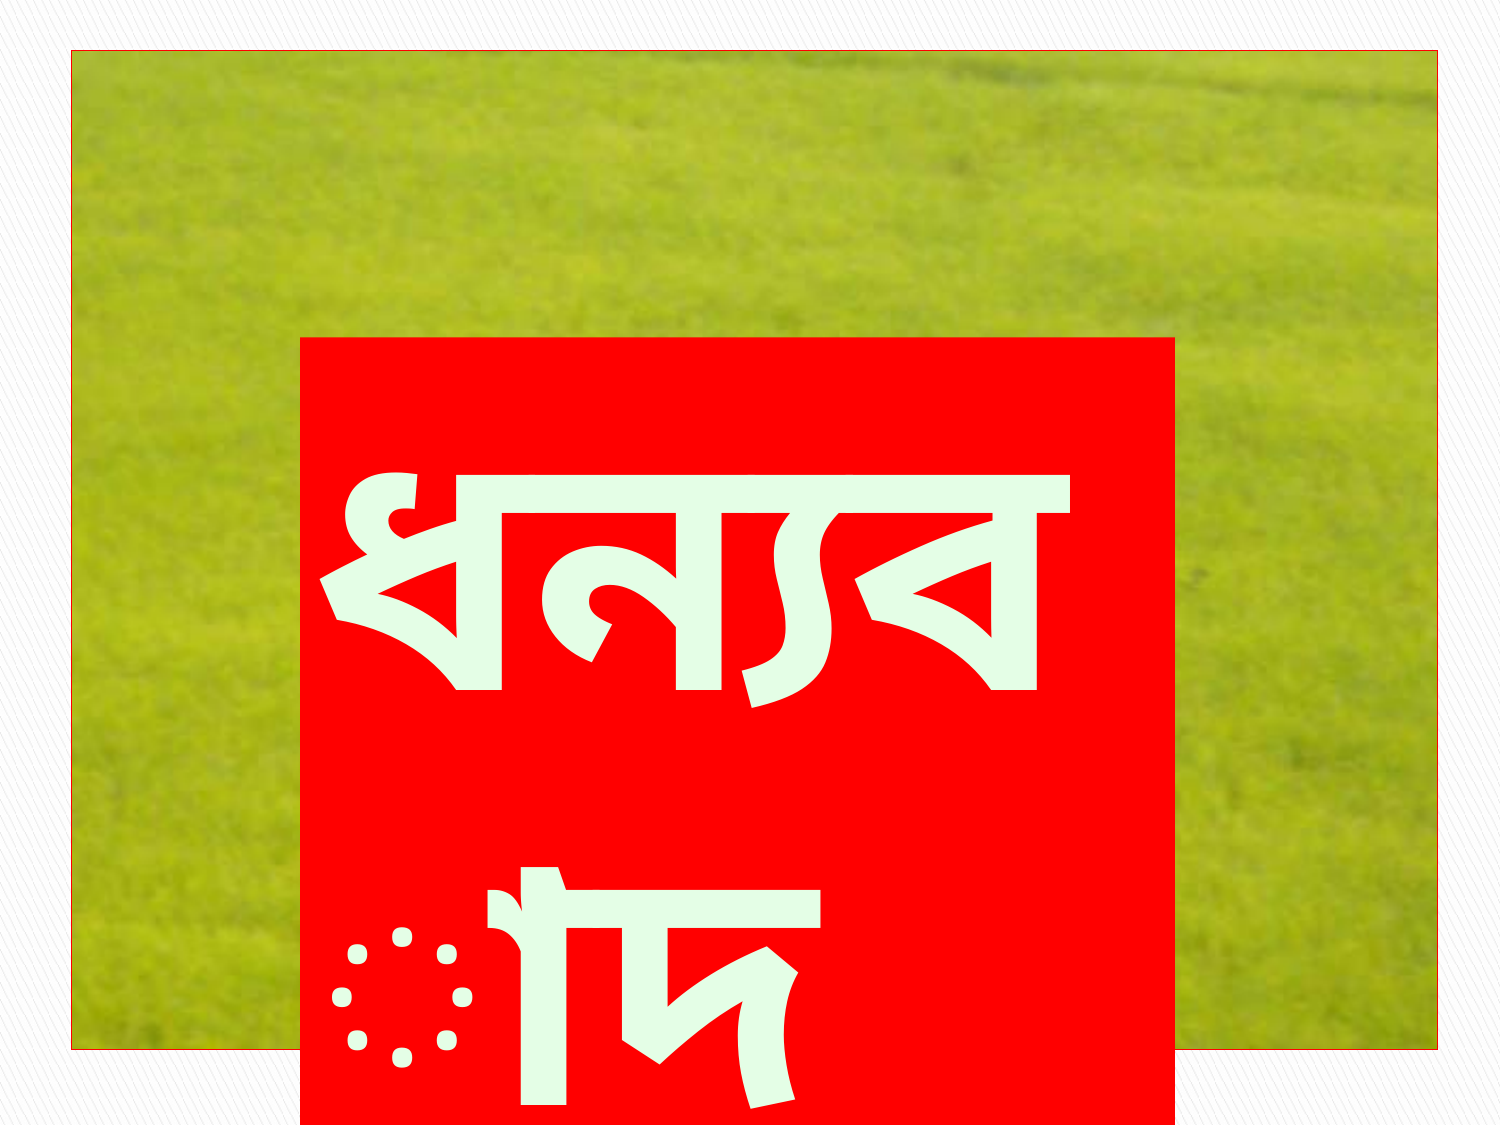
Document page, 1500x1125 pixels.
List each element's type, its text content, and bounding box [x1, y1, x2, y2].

text_box ধন্যবাদ [300, 1061, 1175, 1125]
picture [71, 49, 1438, 1051]
